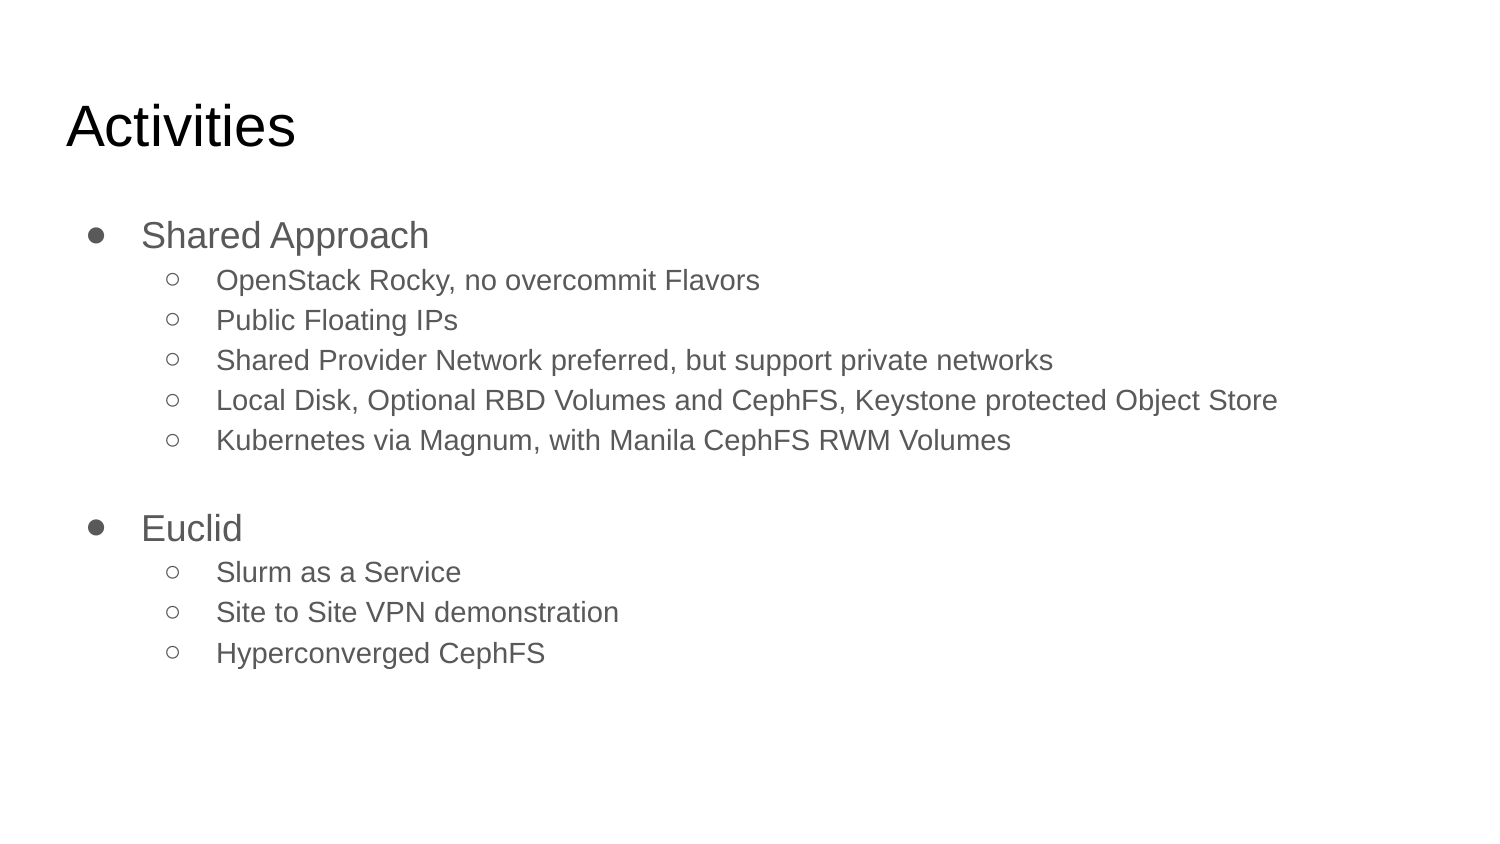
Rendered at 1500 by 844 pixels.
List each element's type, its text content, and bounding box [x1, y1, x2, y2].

title Activities [51, 72, 1449, 167]
list Shared Approach OpenStack Rocky, no overcommit Flavors Public Floating IPs Shared Provider Network preferred, but support private networks Local Disk, Optional RBD Volumes and CephFS, Keystone protected Object Store Kubernetes via Magnum, with Manila CephFS RWM Volumes Euclid Slurm as a Service Site to Site VPN demonstration Hyperconverged CephFS [51, 189, 1449, 750]
